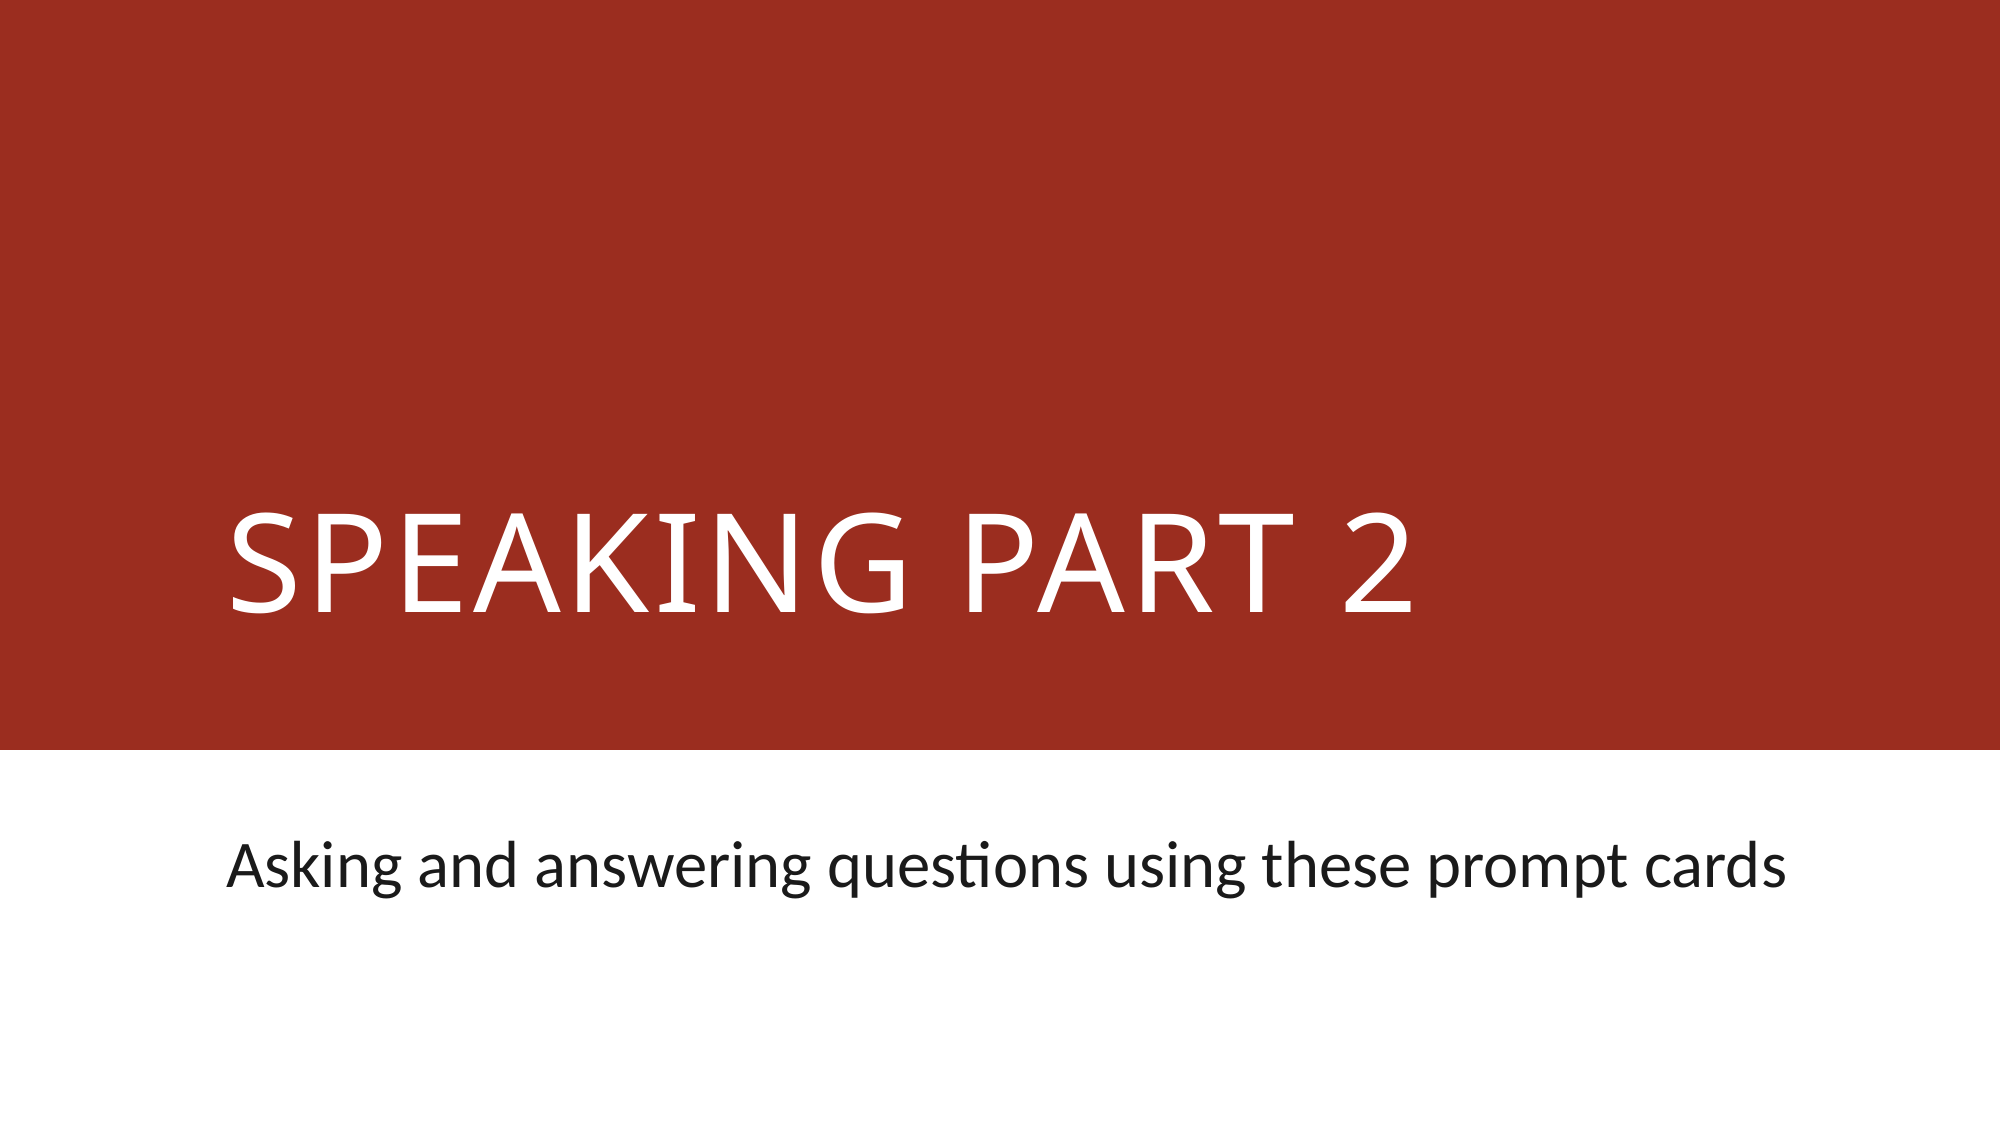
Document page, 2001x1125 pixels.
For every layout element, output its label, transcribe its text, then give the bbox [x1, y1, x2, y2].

list Asking and answering questions using these prompt cards [211, 813, 1849, 1033]
title SPEAKING PART 2 [211, 160, 1789, 646]
text_box [0, 0, 2000, 751]
text_box [0, 751, 2000, 1125]
